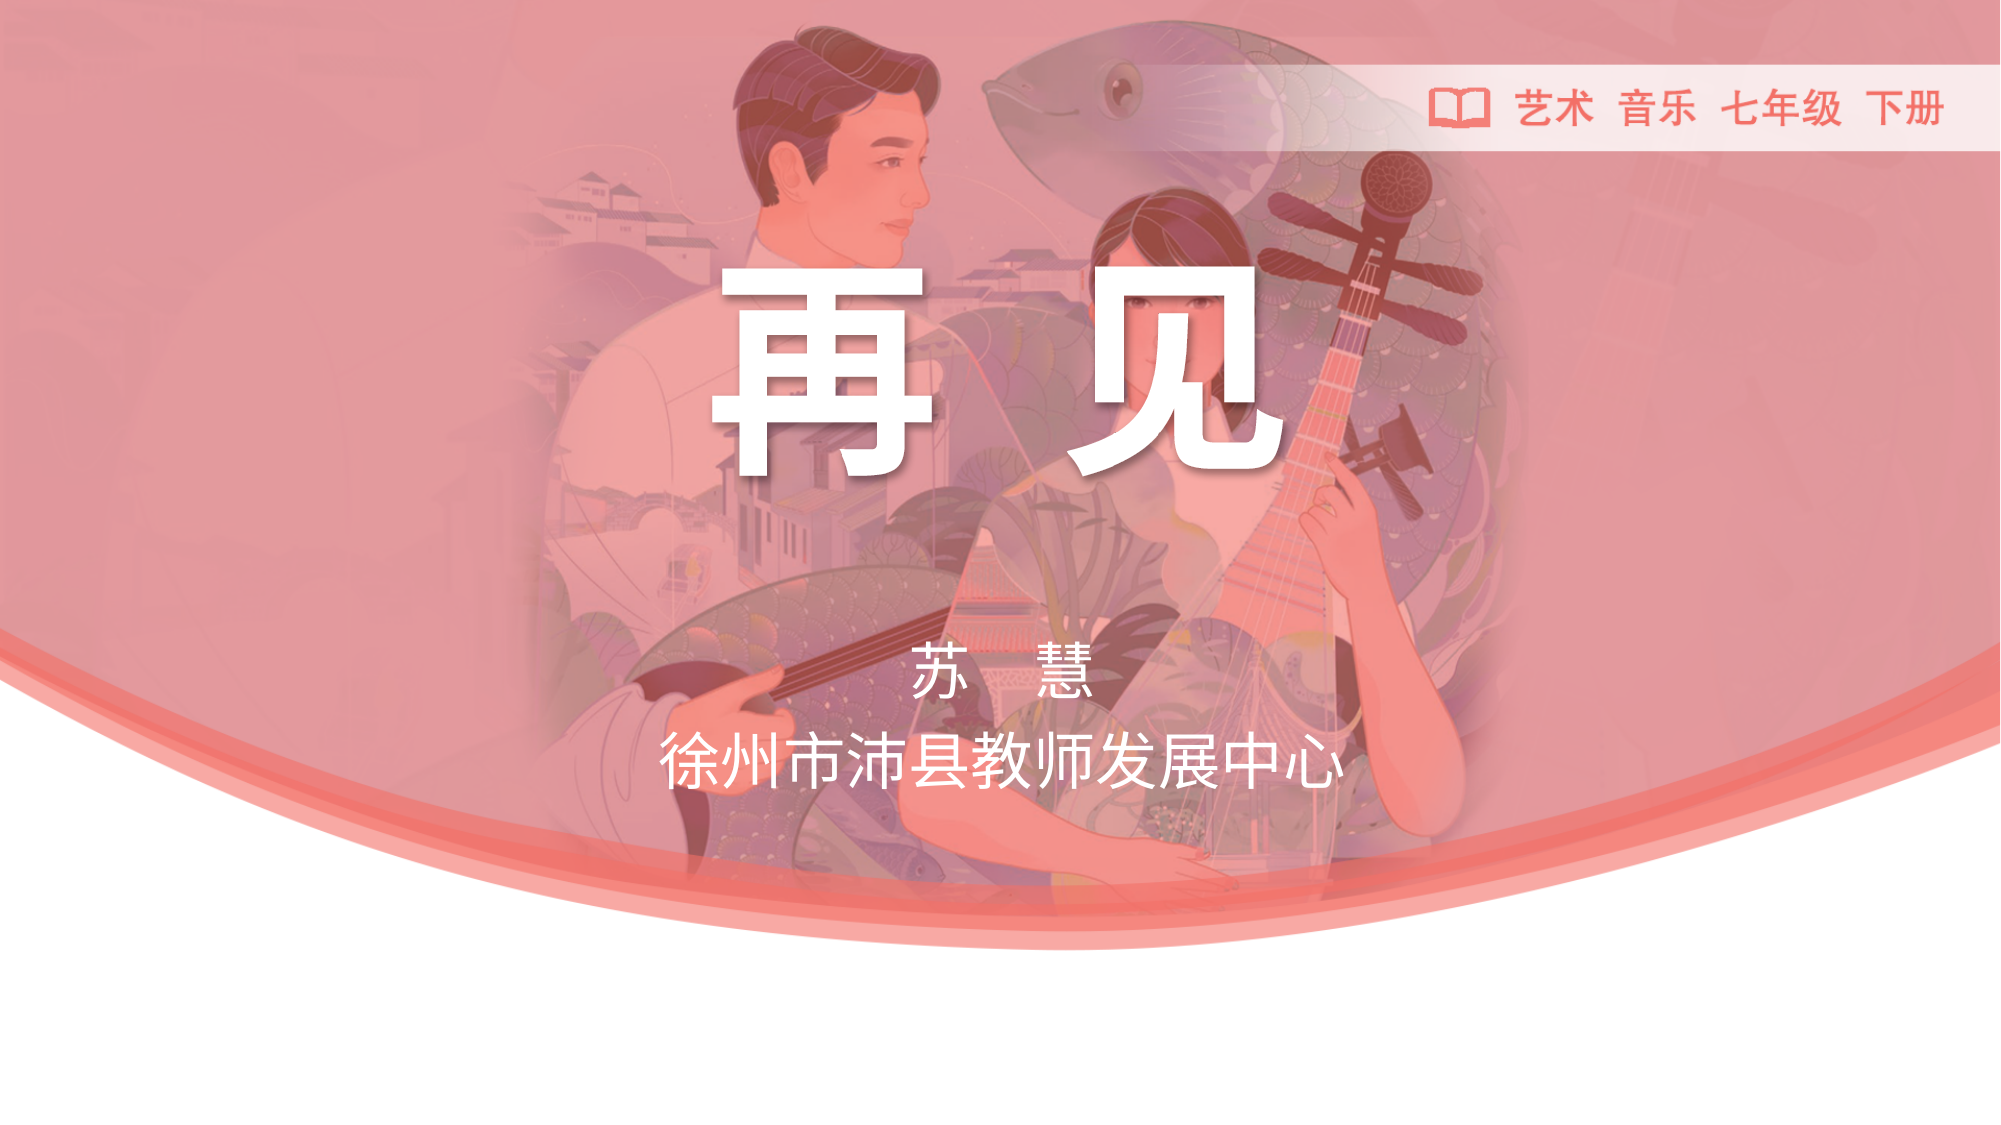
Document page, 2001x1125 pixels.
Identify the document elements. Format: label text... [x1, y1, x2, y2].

text_box 苏 慧 徐州市沛县教师发展中心 [501, 609, 1503, 805]
picture [0, 0, 2001, 1125]
